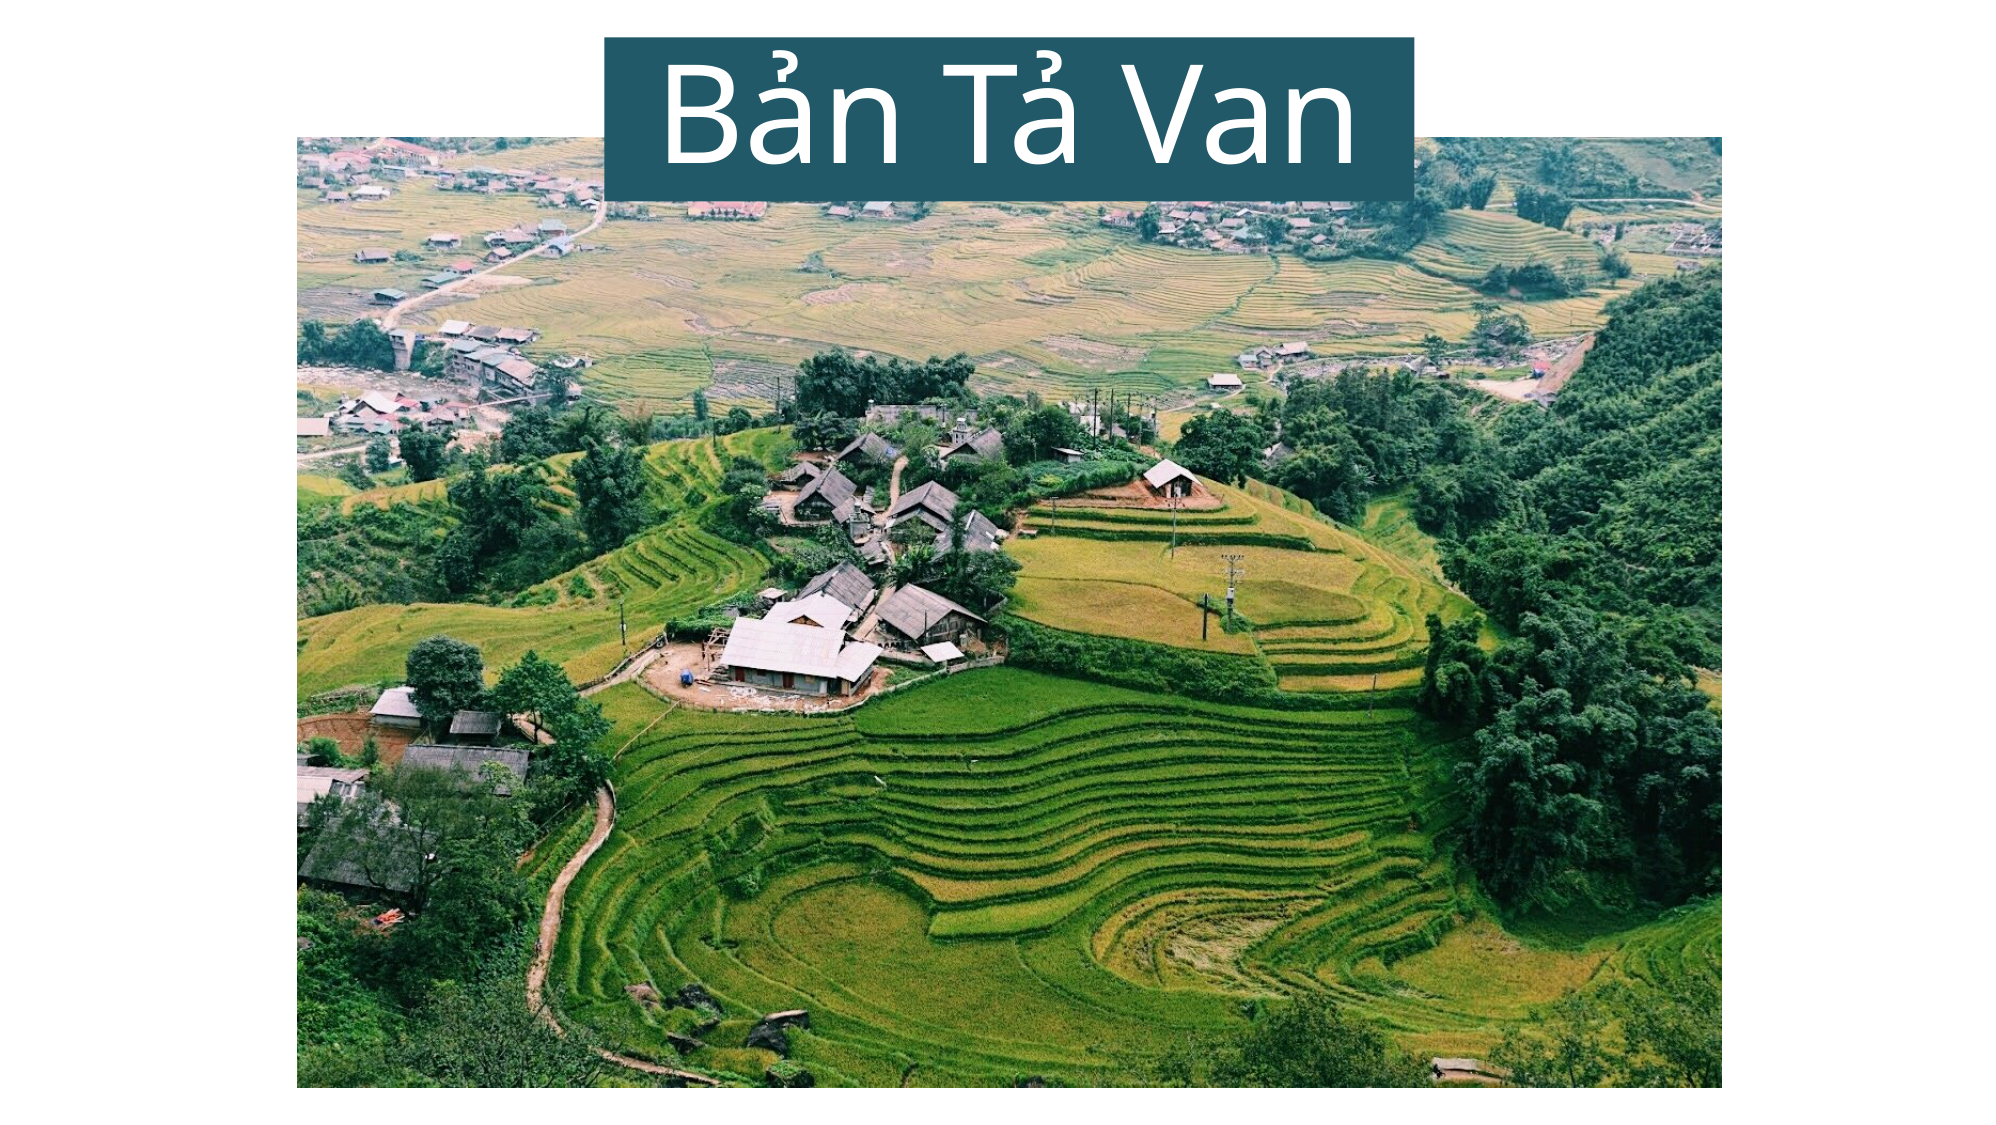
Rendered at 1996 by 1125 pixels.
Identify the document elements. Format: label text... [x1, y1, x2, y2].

picture [297, 137, 1722, 1088]
text_box Bản Tả Van [604, 37, 1415, 136]
